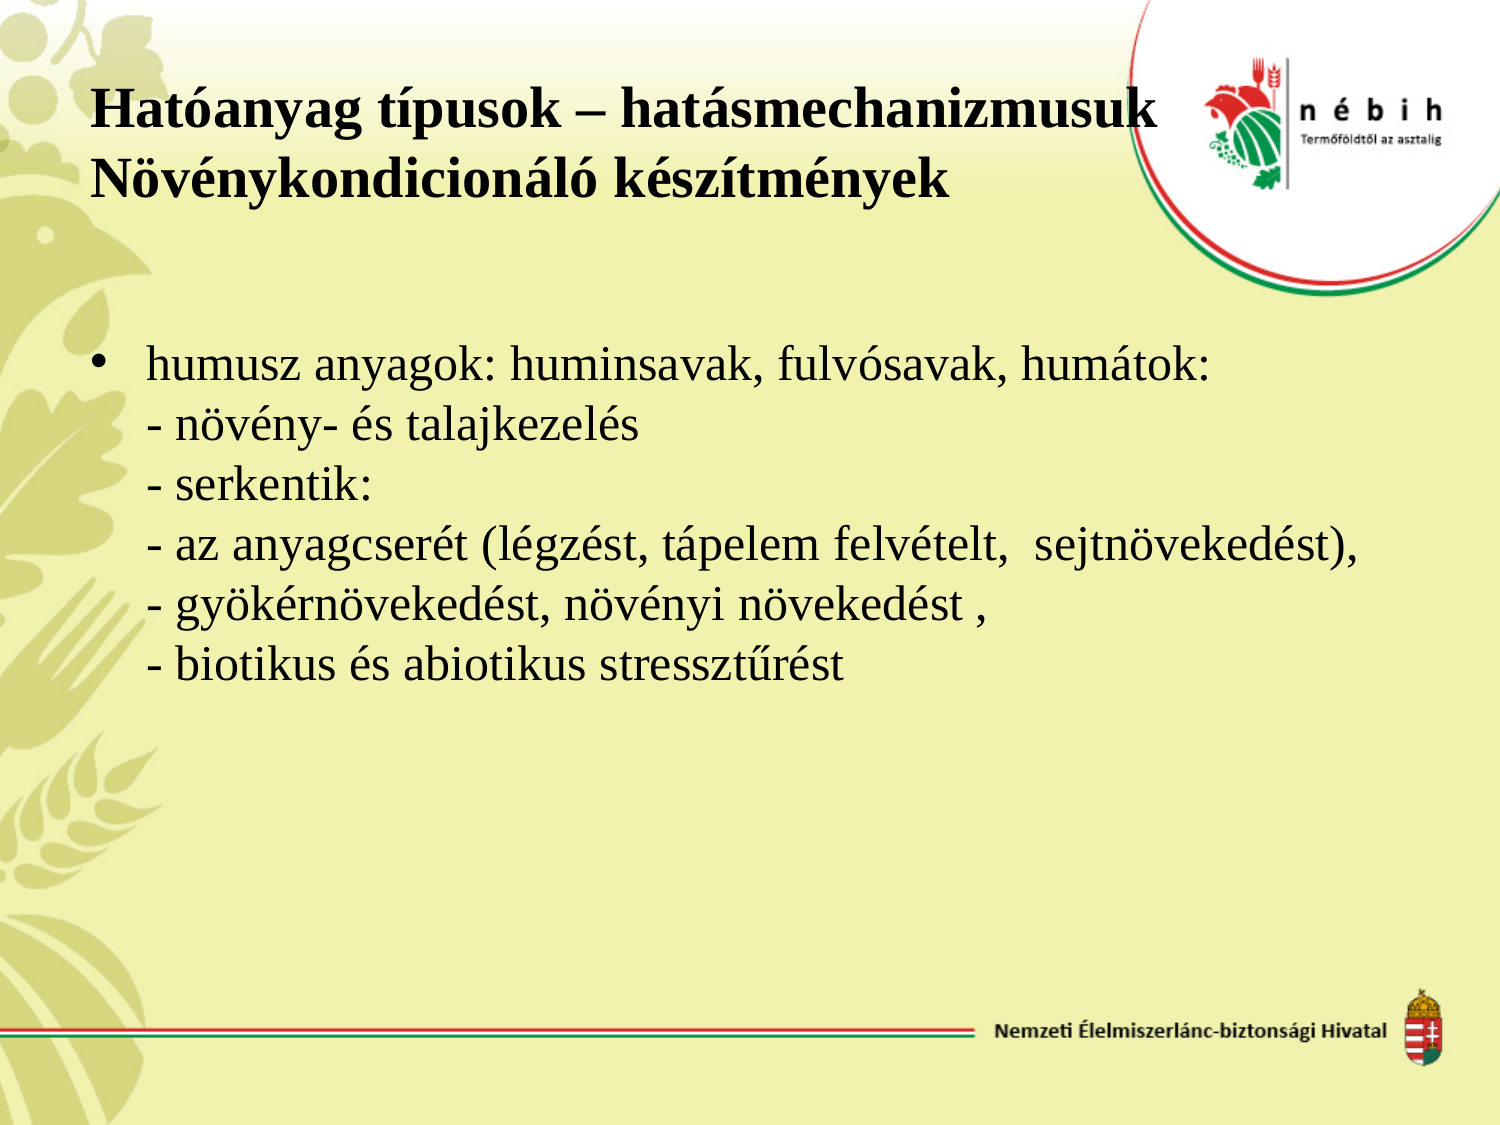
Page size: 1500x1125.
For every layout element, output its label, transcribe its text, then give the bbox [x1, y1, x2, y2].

title Hatóanyag típusok – hatásmechanizmusuk Növénykondicionáló készítmények [74, 44, 1426, 233]
list humusz anyagok: huminsavak, fulvósavak, humátok: - növény- és talajkezelés - serkentik: - az anyagcserét (légzést, tápelem felvételt, sejtnövekedést), - gyökérnövekedést, növényi növekedést , - biotikus és abiotikus stressztűrést [74, 262, 1426, 1006]
picture [0, 0, 1500, 1125]
